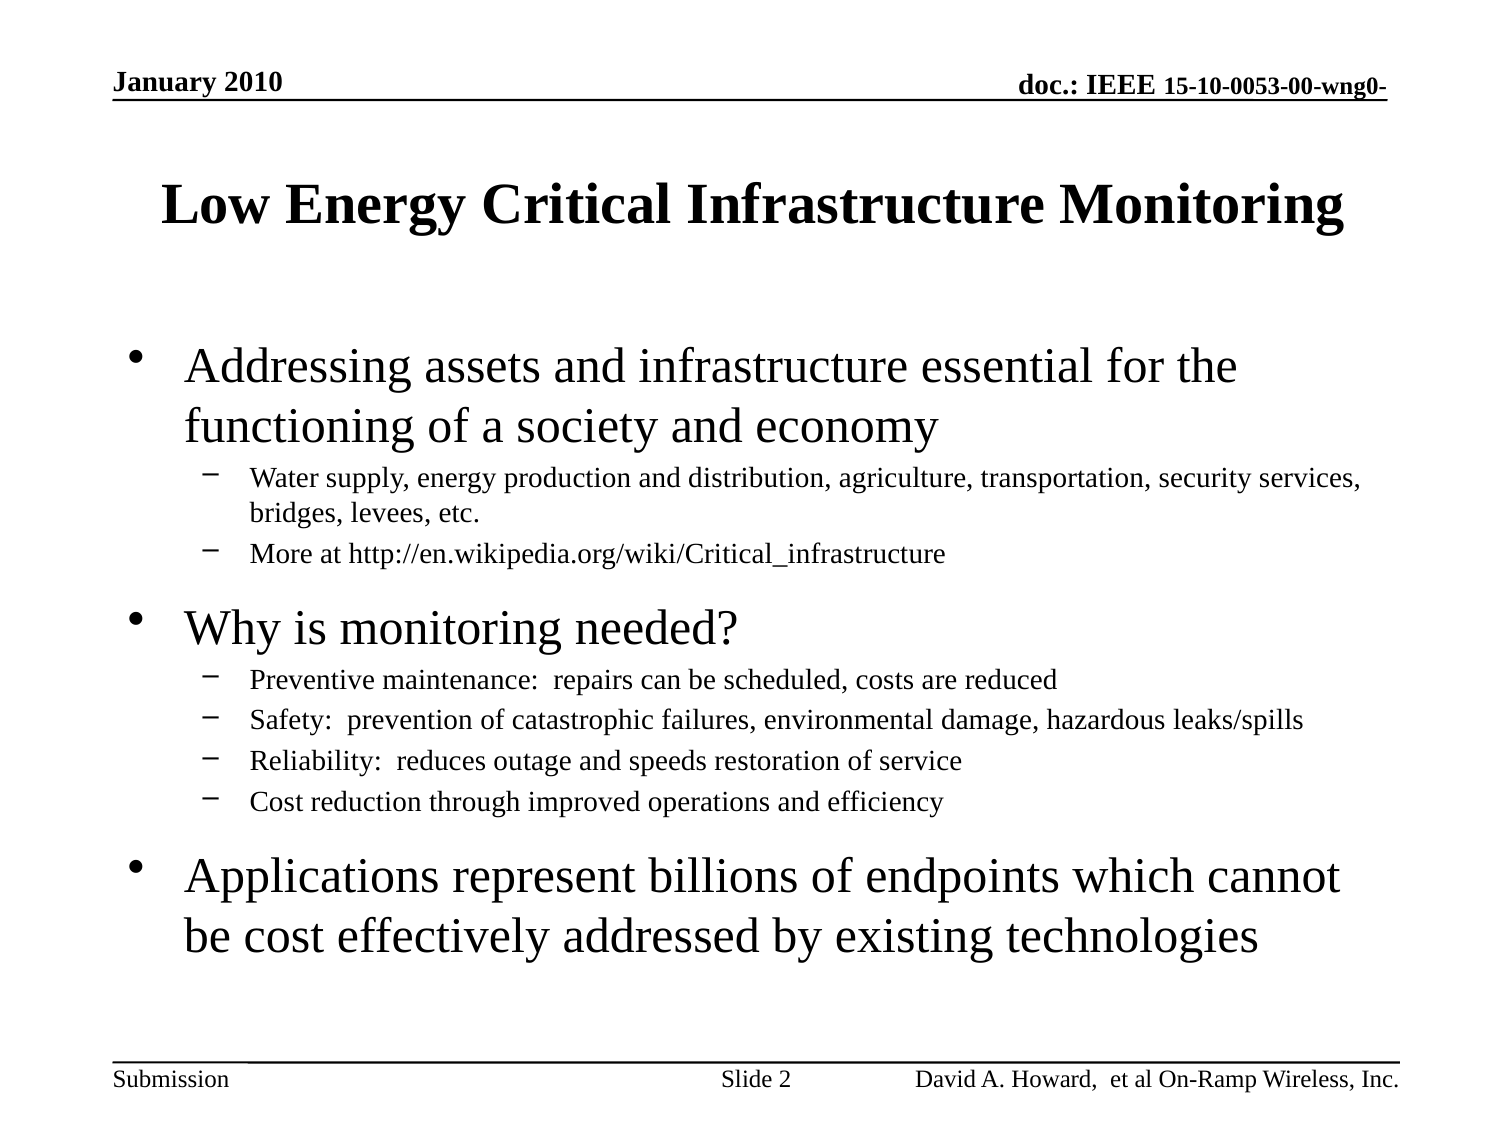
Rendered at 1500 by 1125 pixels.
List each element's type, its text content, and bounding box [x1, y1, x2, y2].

footer David A. Howard, et al On-Ramp Wireless, Inc. [812, 1061, 1401, 1101]
list Addressing assets and infrastructure essential for the functioning of a society and economy Water supply, energy production and distribution, agriculture, transportation, security services, bridges, levees, etc. More at http://en.wikipedia.org/wiki/Critical_infrastructure Why is monitoring needed? Preventive maintenance: repairs can be scheduled, costs are reduced Safety: prevention of catastrophic failures, environmental damage, hazardous leaks/spills Reliability: reduces outage and speeds restoration of service Cost reduction through improved operations and efficiency Applications represent billions of endpoints which cannot be cost effectively addressed by existing technologies [112, 324, 1388, 1001]
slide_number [112, 61, 376, 98]
title Low Energy Critical Infrastructure Monitoring [105, 112, 1401, 288]
slide_number Slide 2 [712, 1061, 801, 1093]
